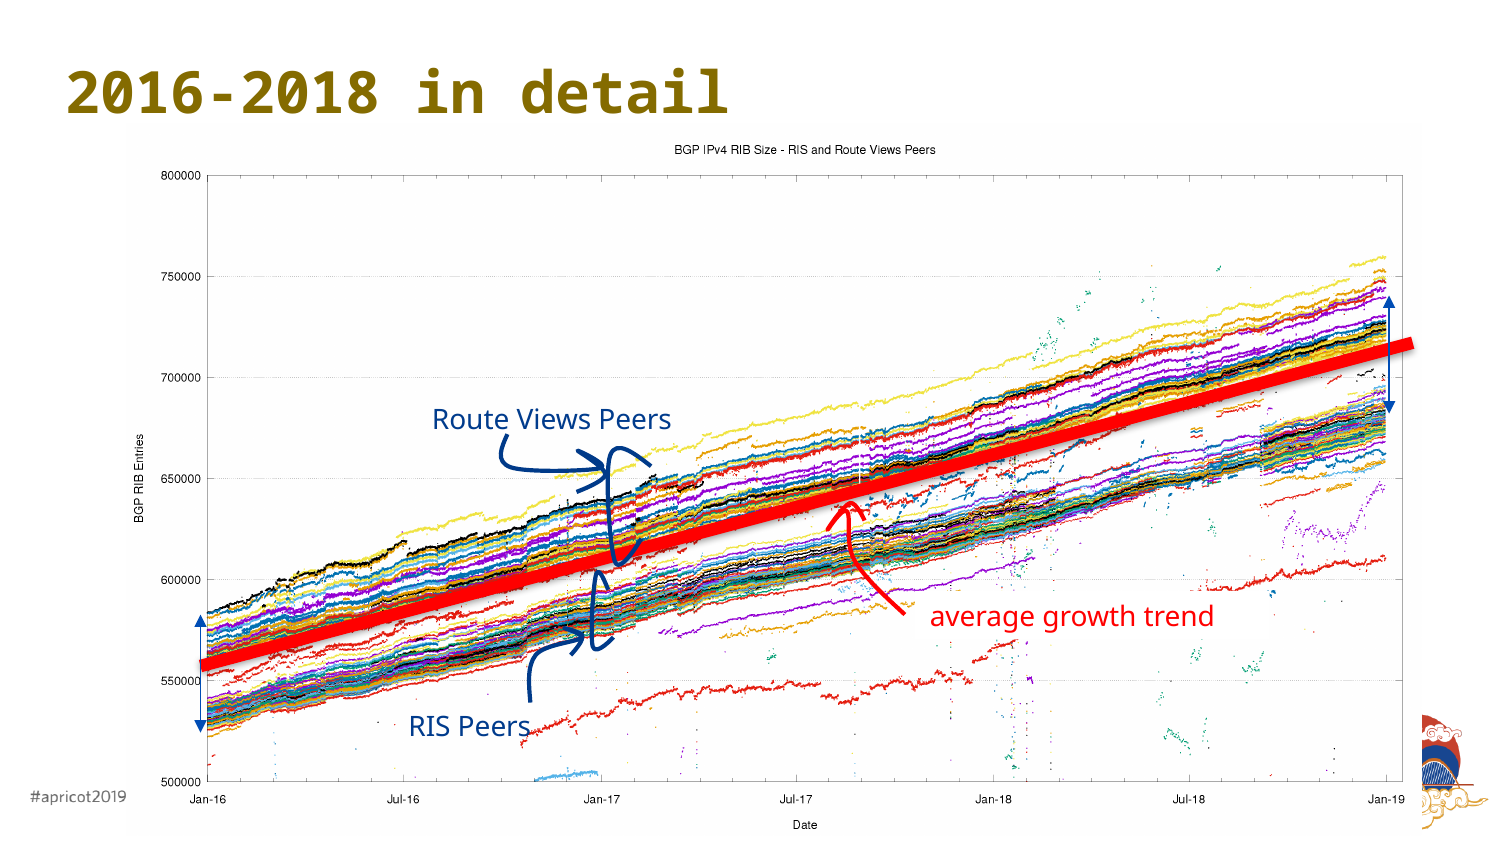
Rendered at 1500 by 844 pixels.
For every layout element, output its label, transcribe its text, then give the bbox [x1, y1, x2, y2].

picture [126, 123, 1423, 837]
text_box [200, 342, 1413, 667]
title 2016-2018 in detail [64, 20, 1436, 161]
